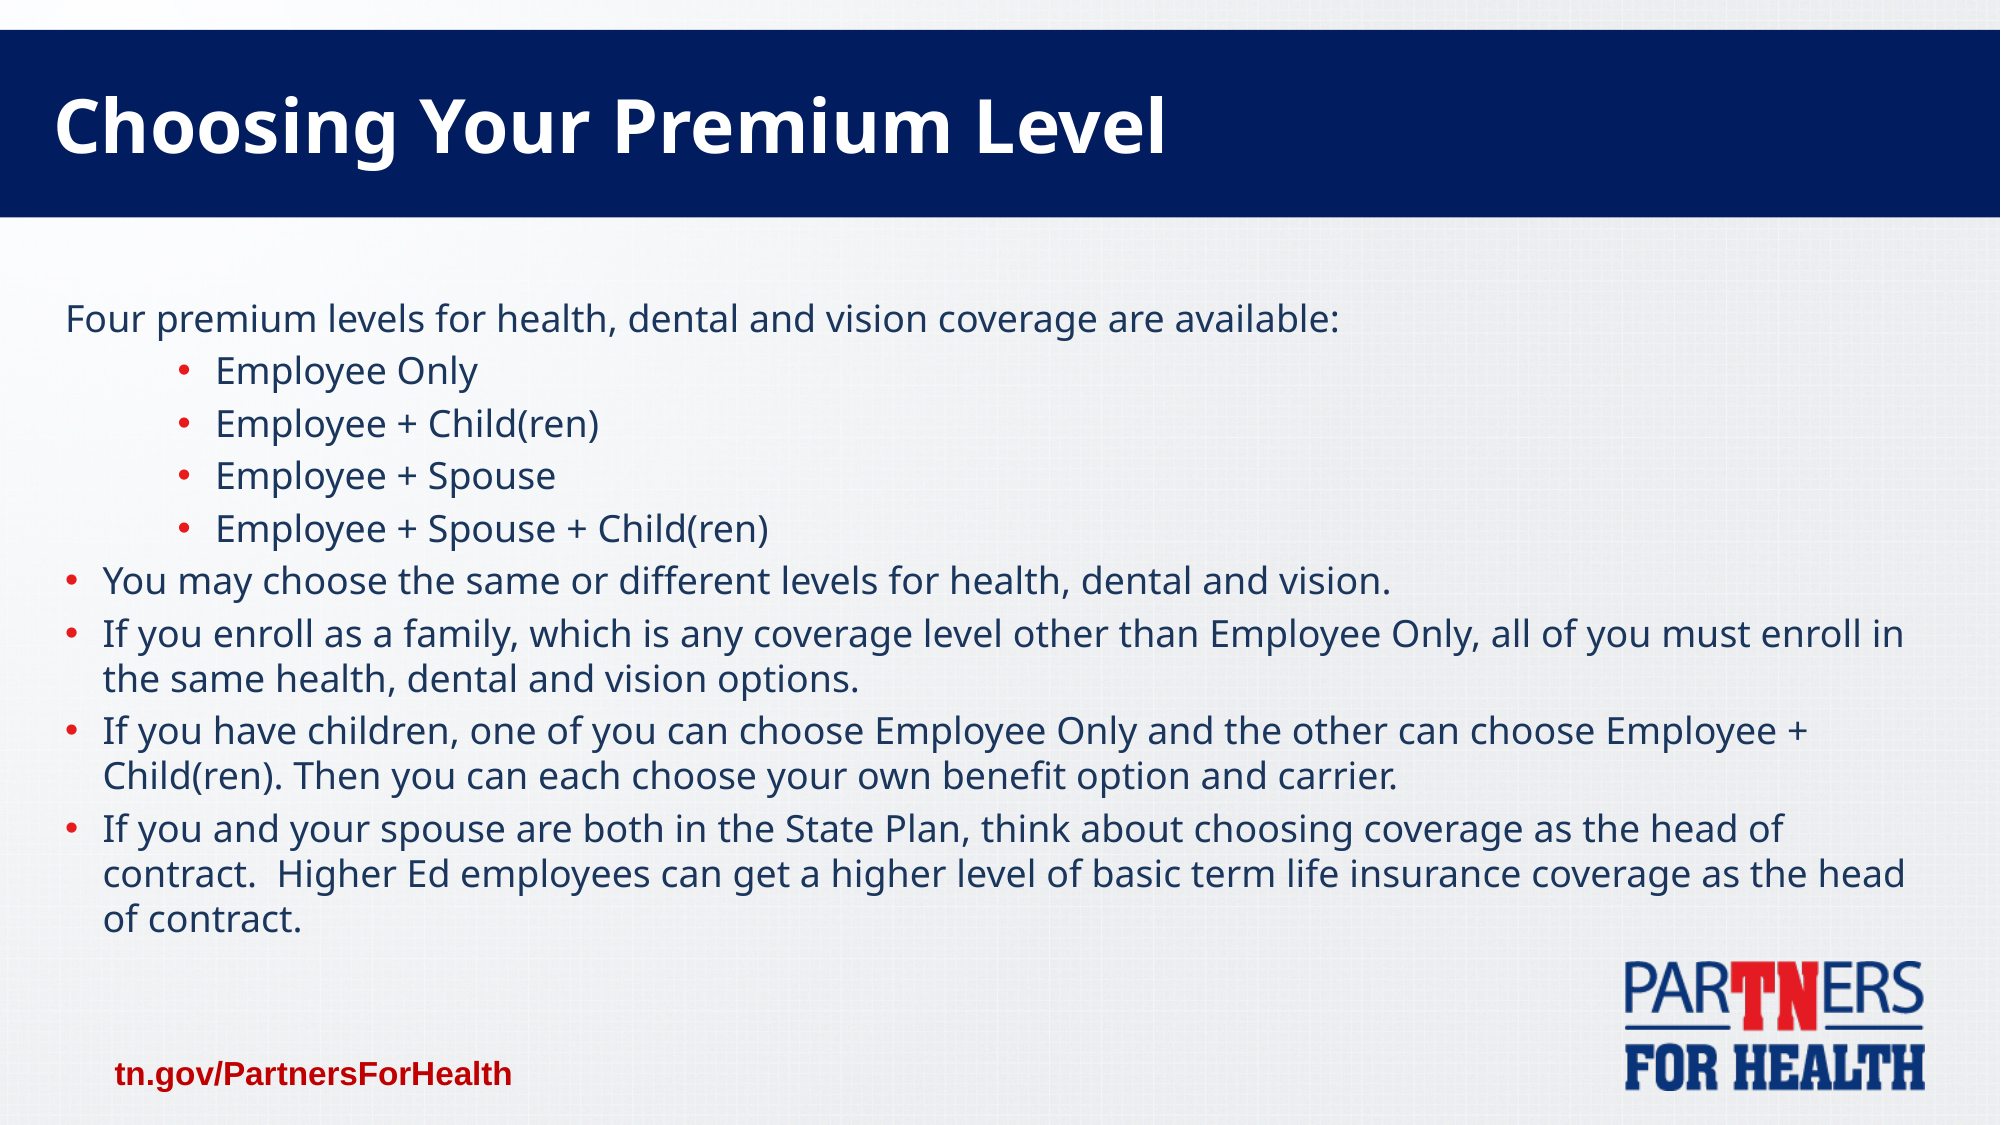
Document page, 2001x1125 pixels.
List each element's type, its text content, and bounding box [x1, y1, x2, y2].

picture [0, 218, 2000, 1125]
picture [0, 0, 2000, 29]
text_box tn.gov/PartnersForHealth [99, 1049, 700, 1100]
list Four premium levels for health, dental and vision coverage are available: Employee Only Employee + Child(ren) Employee + Spouse Employee + Spouse + Child(ren) You may choose the same or different levels for health, dental and vision. If you enroll as a family, which is any coverage level other than Employee Only, all of you must enroll in the same health, dental and vision options. If you have children, one of you can choose Employee Only and the other can choose Employee + Child(ren). Then you can each choose your own benefit option and carrier. If you and your spouse are both in the State Plan, think about choosing coverage as the head of contract. Higher Ed employees can get a higher level of basic term life insurance coverage as the head of contract. [50, 287, 1925, 1050]
title Choosing Your Premium Level [0, 29, 2000, 218]
